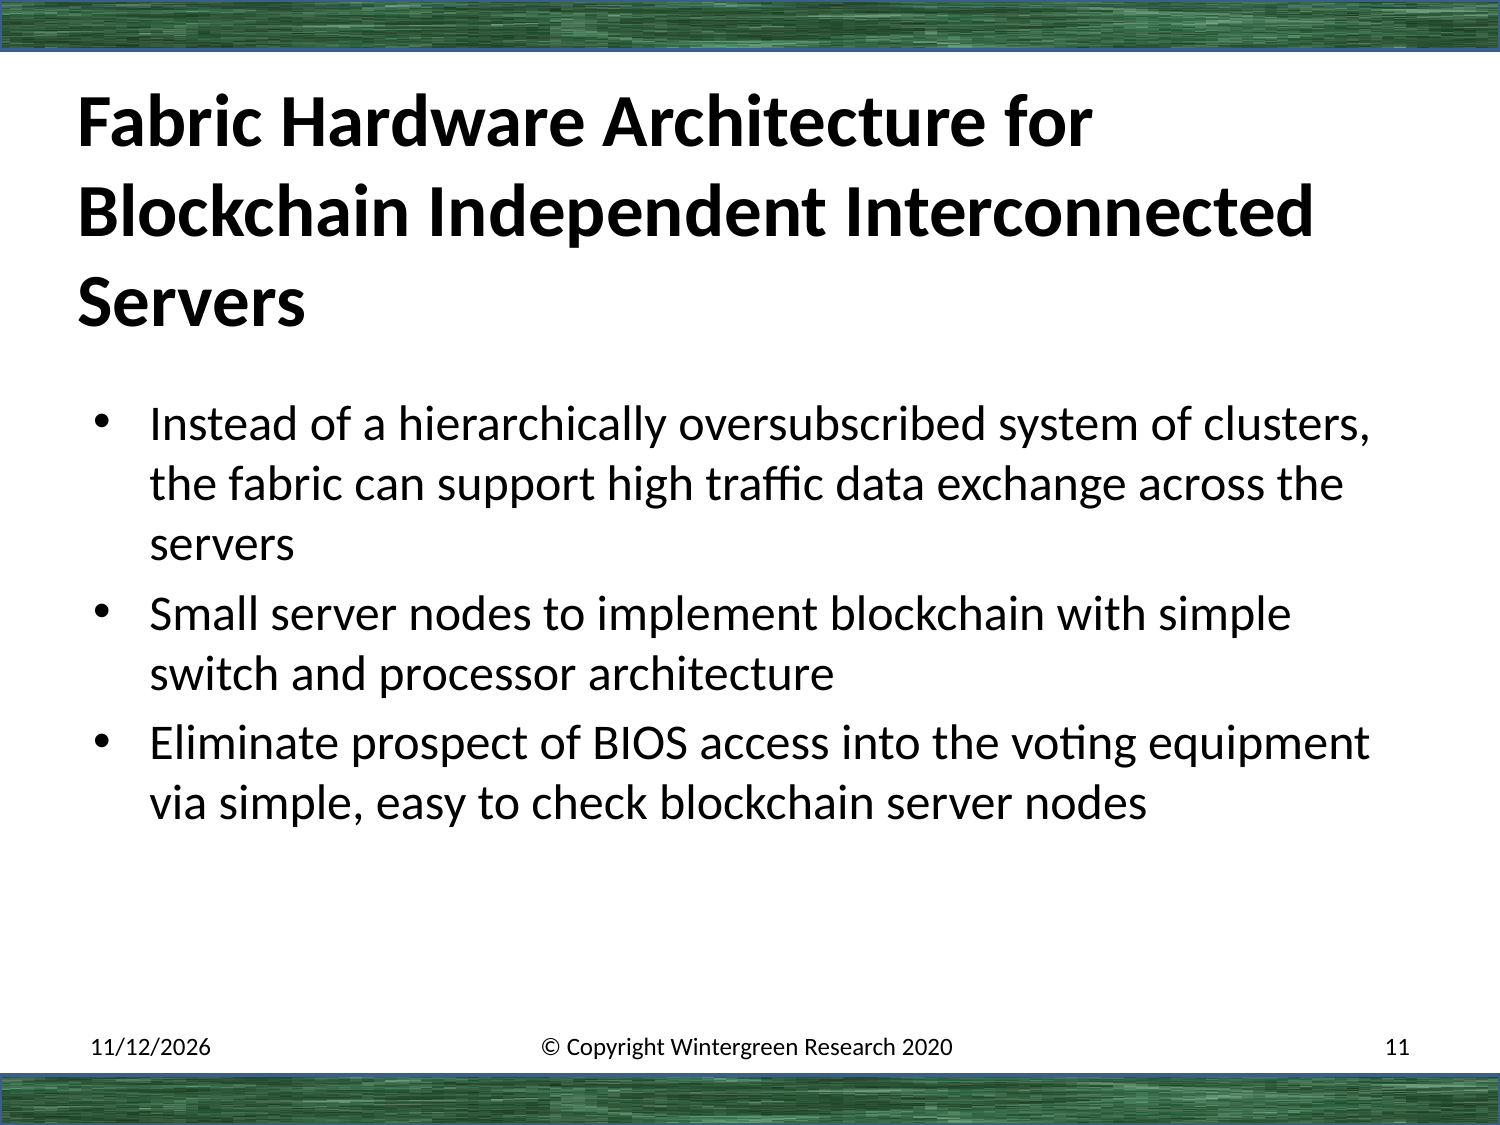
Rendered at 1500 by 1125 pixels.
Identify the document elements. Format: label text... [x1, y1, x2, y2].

footer © Copyright Wintergreen Research 2020 [512, 1015, 988, 1075]
slide_number 11 [1074, 1015, 1425, 1075]
list Instead of a hierarchically oversubscribed system of clusters, the fabric can support high traffic data exchange across the servers Small server nodes to implement blockchain with simple switch and processor architecture Eliminate prospect of BIOS access into the voting equipment via simple, easy to check blockchain server nodes [78, 382, 1429, 1125]
title Fabric Hardware Architecture for Blockchain Independent Interconnected Servers [62, 112, 1413, 300]
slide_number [75, 1015, 425, 1075]
